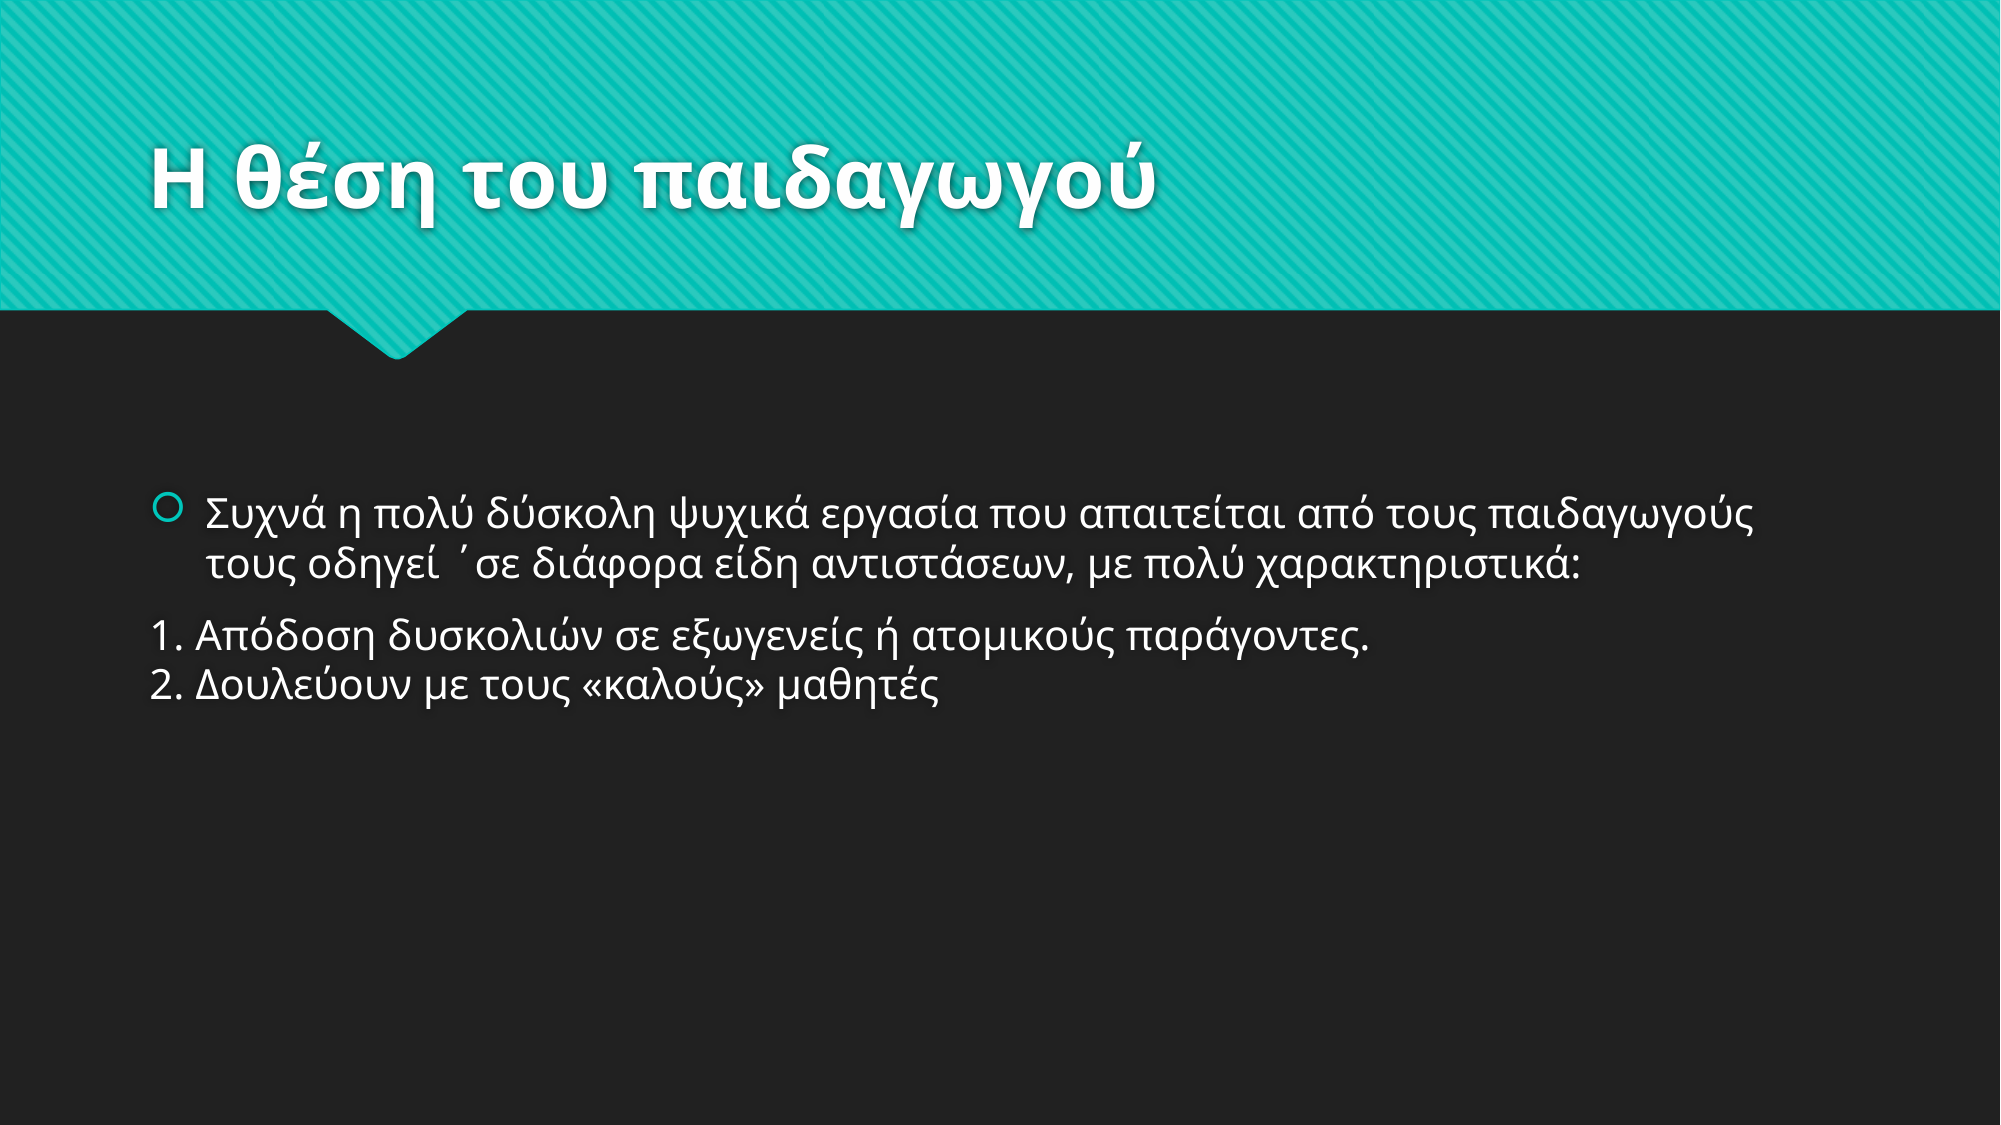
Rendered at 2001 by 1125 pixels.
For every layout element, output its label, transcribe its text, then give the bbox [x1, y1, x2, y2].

title Η θέση του παιδαγωγού [132, 73, 1868, 233]
list Συχνά η πολύ δύσκολη ψυχικά εργασία που απαιτείται από τους παιδαγωγούς τους οδηγεί ΄σε διάφορα είδη αντιστάσεων, με πολύ χαρακτηριστικά: 1. Απόδοση δυσκολιών σε εξωγενείς ή ατομικούς παράγοντες. 2. Δουλεύουν με τους «καλούς» μαθητές [134, 364, 1866, 962]
